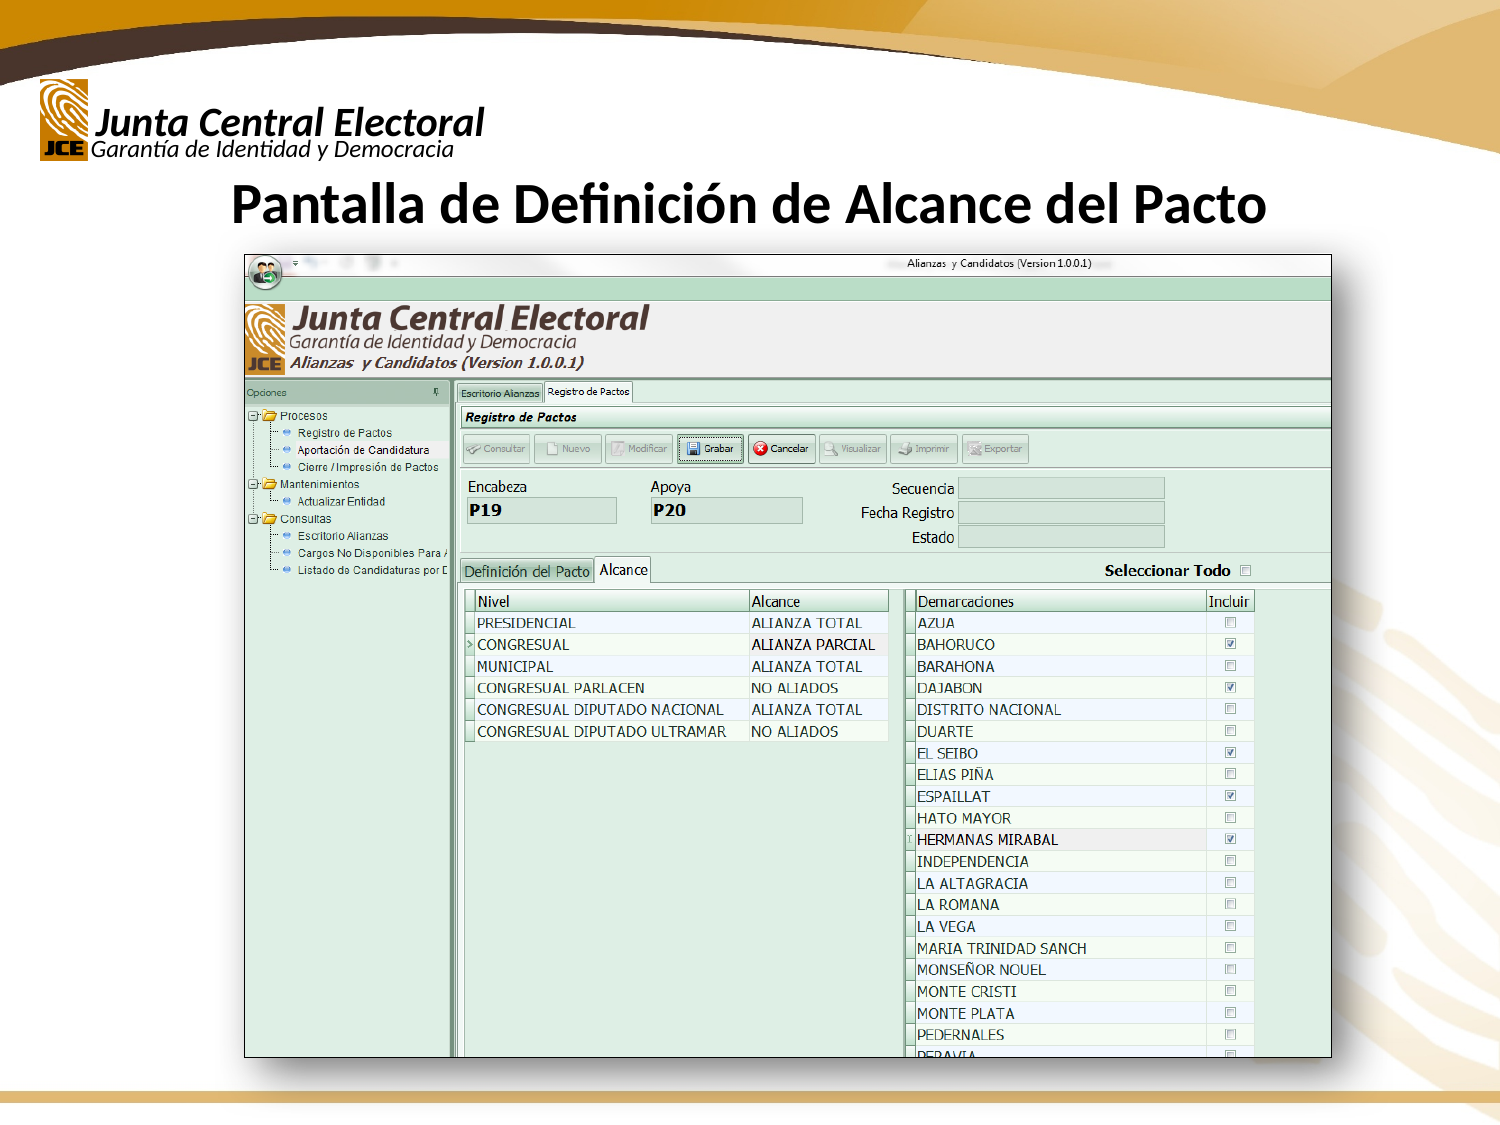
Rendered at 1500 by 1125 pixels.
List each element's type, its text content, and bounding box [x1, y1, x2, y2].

picture [301, 147, 307, 157]
picture [143, 147, 149, 157]
picture [130, 146, 136, 157]
picture [0, 0, 1500, 157]
picture [169, 146, 175, 157]
picture [444, 146, 450, 157]
picture [0, 243, 1500, 1125]
picture [415, 146, 421, 157]
picture [156, 147, 163, 157]
picture [383, 147, 390, 155]
picture [337, 143, 346, 155]
picture [224, 147, 230, 157]
picture [249, 147, 255, 157]
picture [188, 147, 194, 157]
picture [263, 147, 270, 157]
picture [371, 147, 377, 157]
picture [288, 146, 294, 157]
picture [276, 147, 282, 157]
picture [364, 147, 370, 157]
picture [109, 146, 115, 157]
text_box Pantalla de Definición de Alcance del Pacto [0, 157, 1500, 243]
